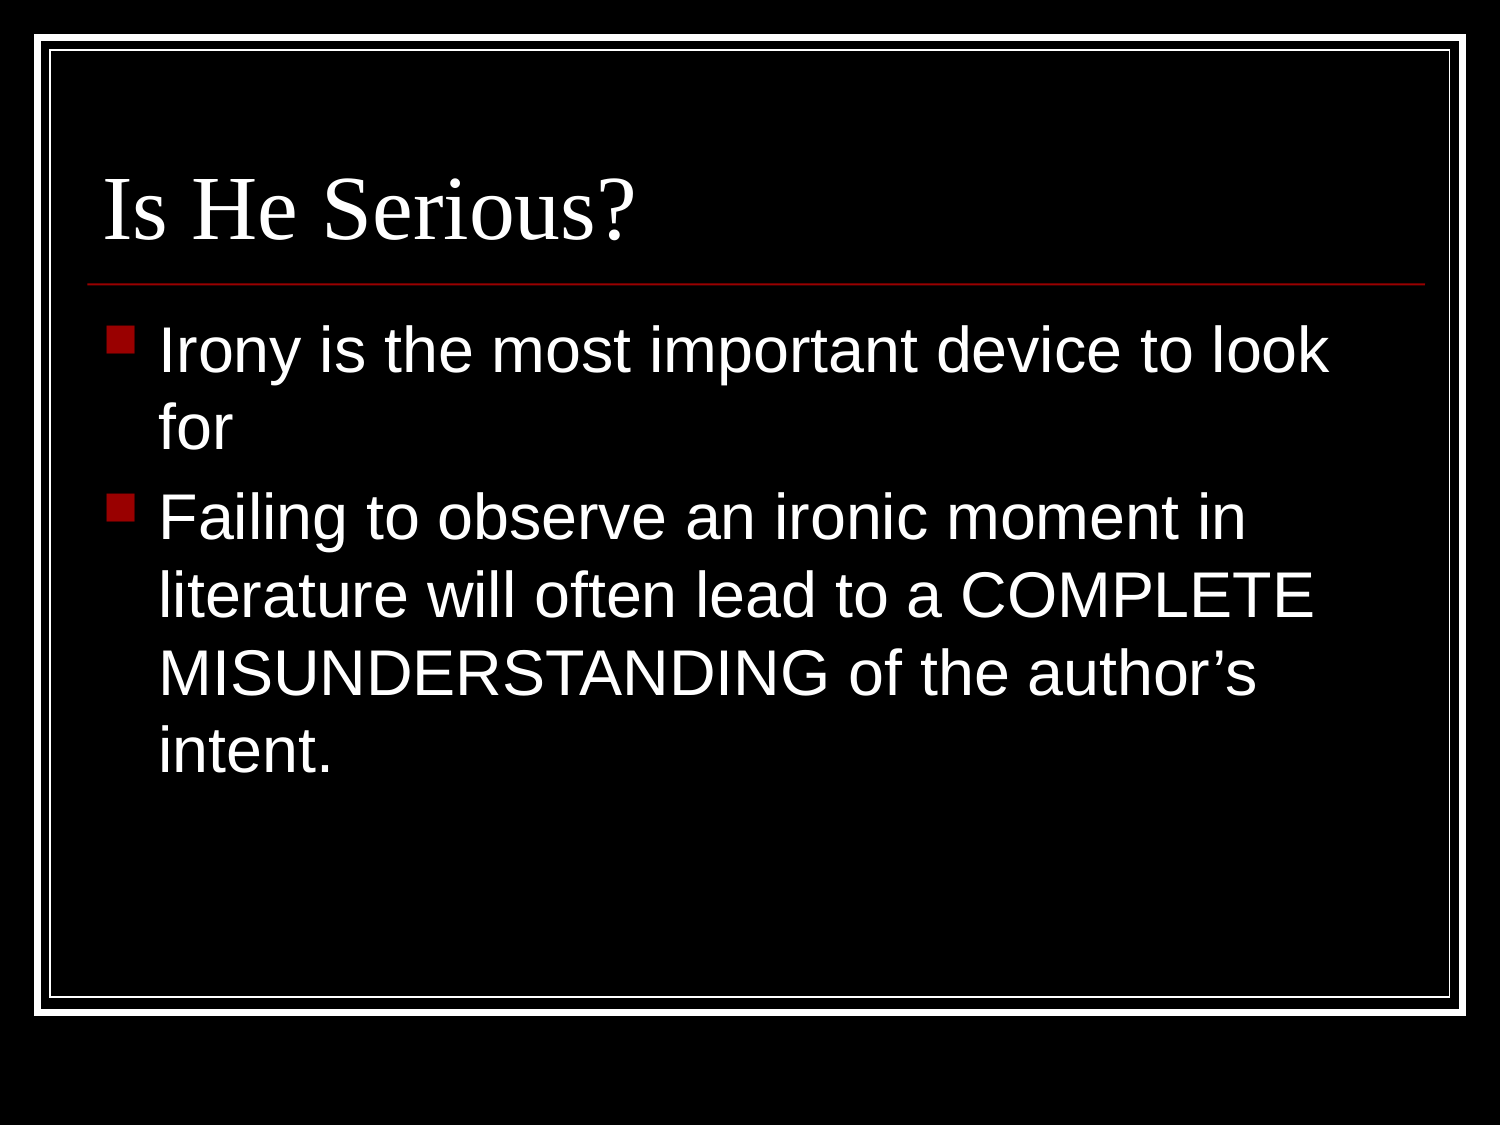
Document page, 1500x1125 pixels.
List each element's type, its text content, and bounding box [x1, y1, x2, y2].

list Irony is the most important device to look for Failing to observe an ironic moment in literature will often lead to a COMPLETE MISUNDERSTANDING of the author’s intent. [87, 299, 1425, 963]
title Is He Serious? [87, 77, 1425, 266]
